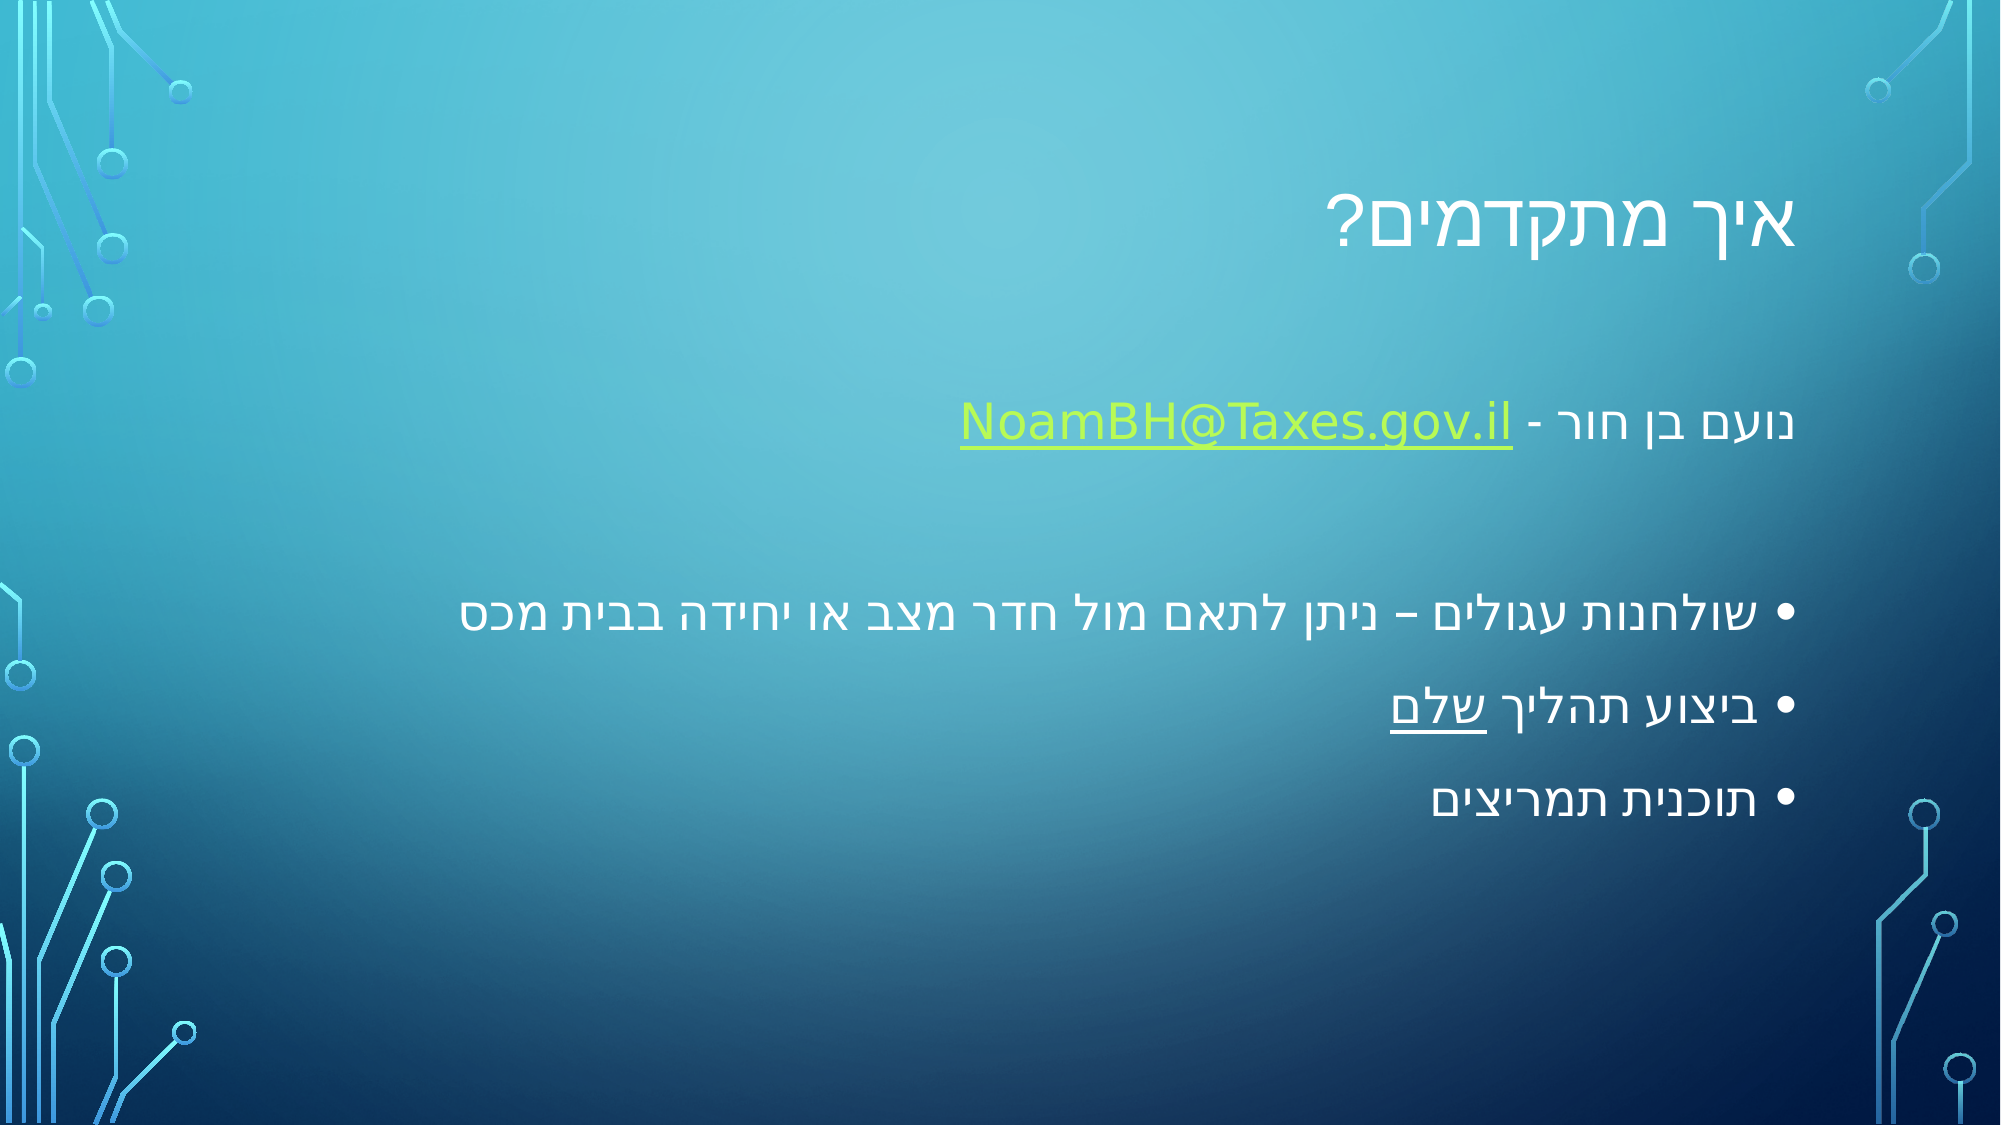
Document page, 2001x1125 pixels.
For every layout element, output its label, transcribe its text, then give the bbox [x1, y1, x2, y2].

title איך מתקדמים? [187, 101, 1813, 344]
list נועם בן חור - NoamBH@Taxes.gov.il שולחנות עגולים – ניתן לתאם מול חדר מצב או יחידה בבית מכס ביצוע תהליך שלם תוכנית תמריצים [187, 369, 1813, 950]
